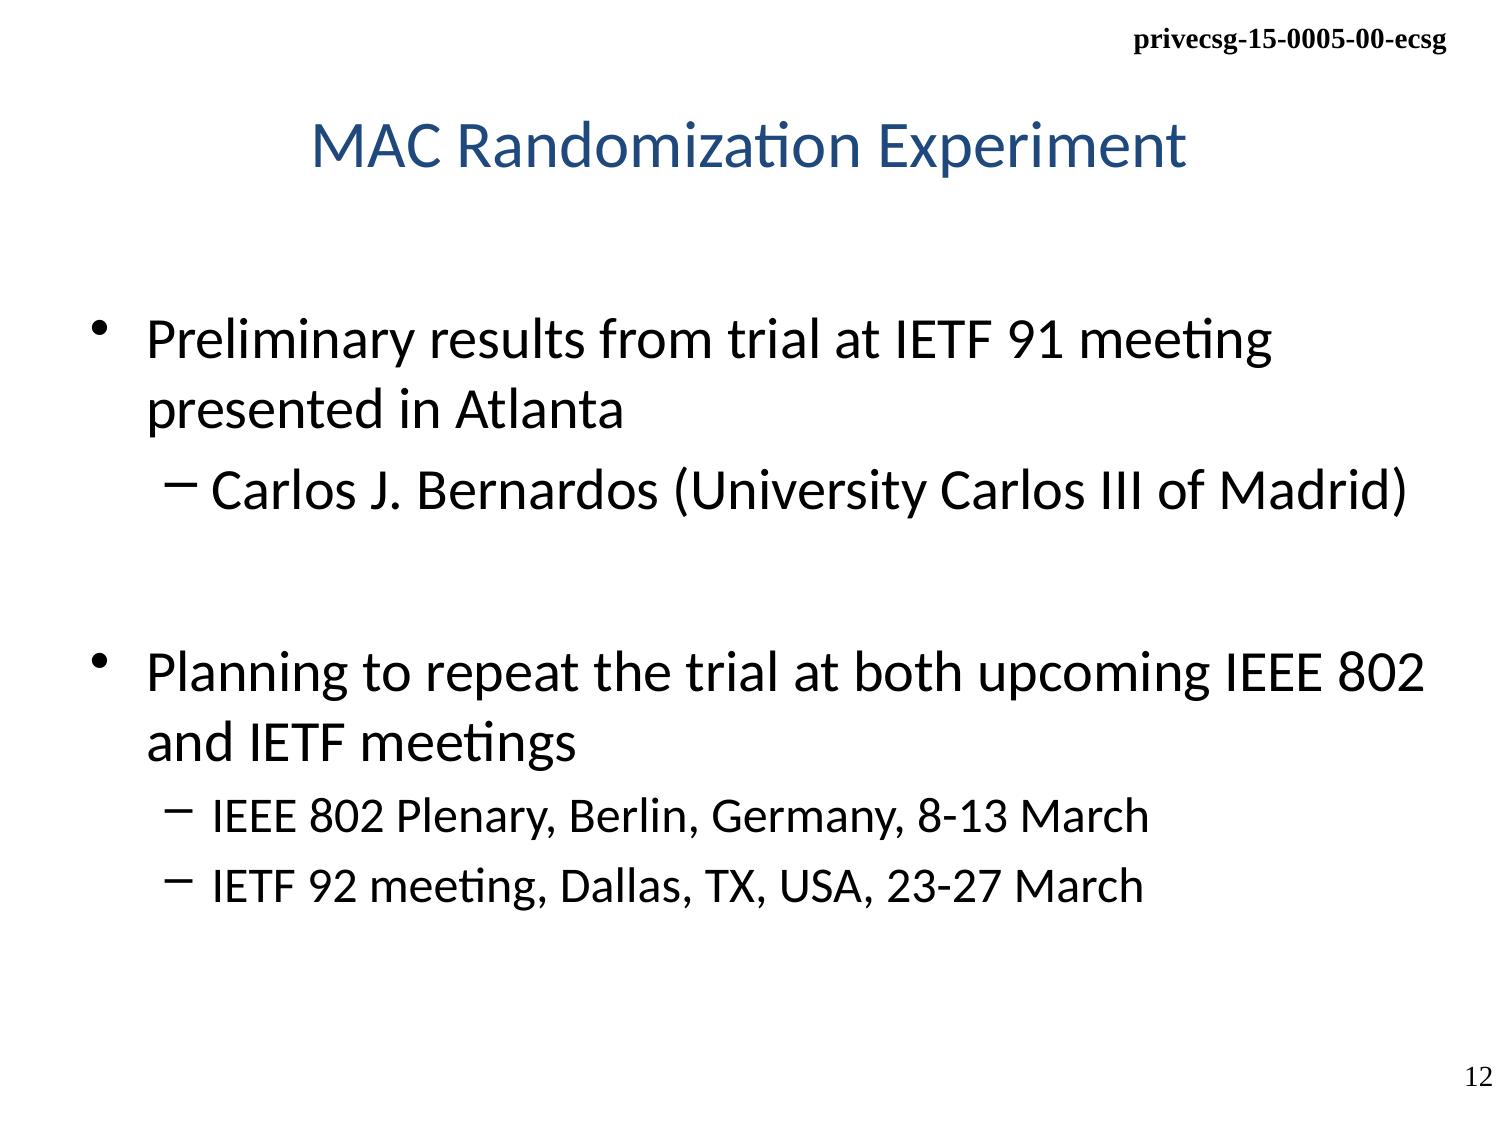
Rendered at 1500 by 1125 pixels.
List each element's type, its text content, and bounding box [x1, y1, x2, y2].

title MAC Randomization Experiment [75, 45, 1425, 220]
list Preliminary results from trial at IETF 91 meeting presented in Atlanta Carlos J. Bernardos (University Carlos III of Madrid) Planning to repeat the trial at both upcoming IEEE 802 and IETF meetings IEEE 802 Plenary, Berlin, Germany, 8-13 March IETF 92 meeting, Dallas, TX, USA, 23-27 March [75, 220, 1463, 1125]
